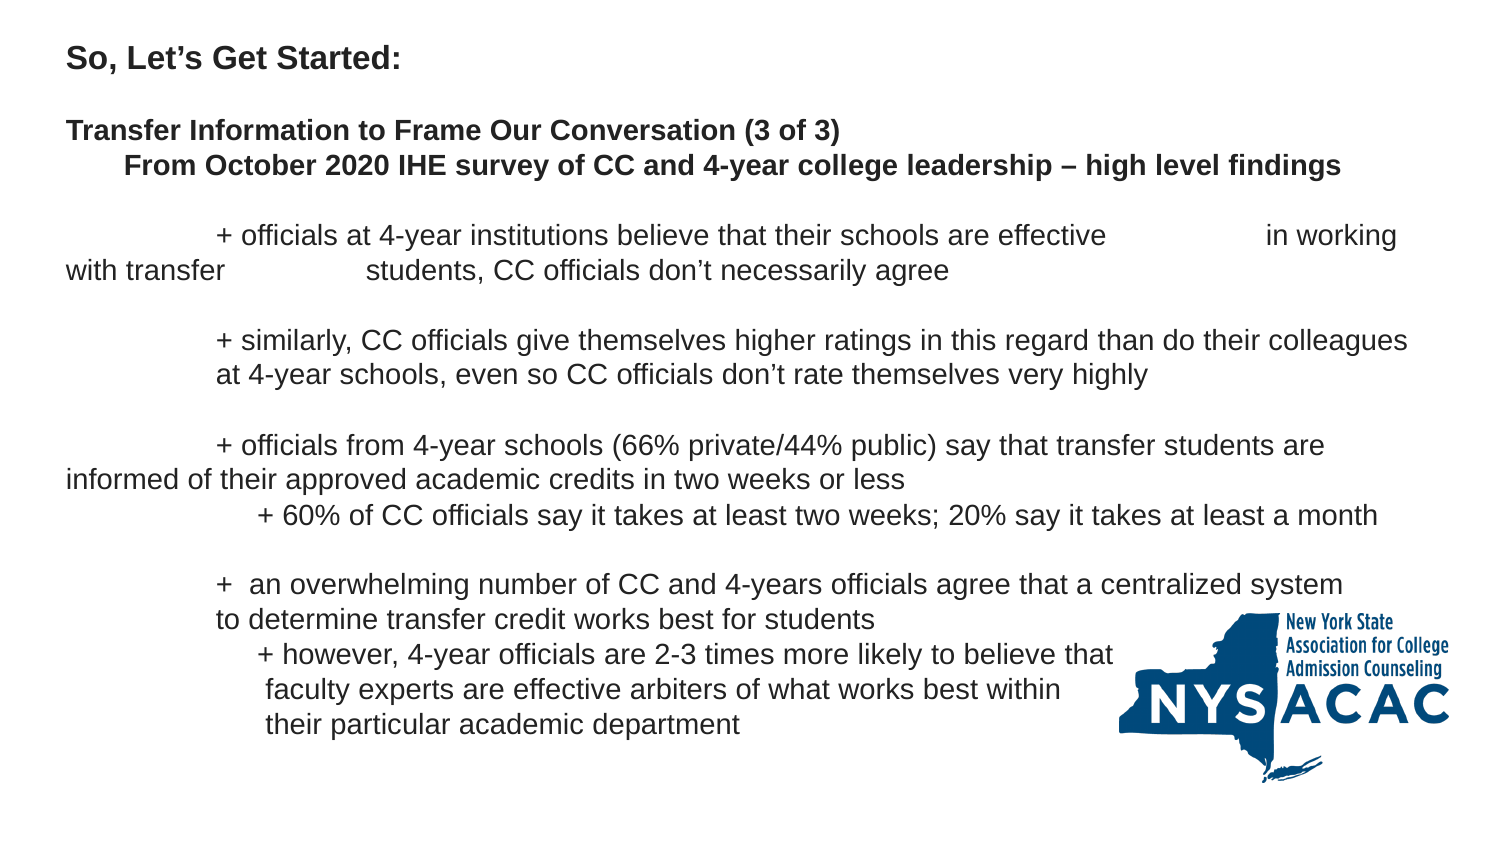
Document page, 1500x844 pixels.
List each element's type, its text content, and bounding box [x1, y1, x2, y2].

text_box So, Let’s Get Started: Transfer Information to Frame Our Conversation (3 of 3) From October 2020 IHE survey of CC and 4-year college leadership – high level findings + officials at 4-year institutions believe that their schools are effective in working with transfer students, CC officials don’t necessarily agree + similarly, CC officials give themselves higher ratings in this regard than do their colleagues at 4-year schools, even so CC officials don’t rate themselves very highly + officials from 4-year schools (66% private/44% public) say that transfer students are informed of their approved academic credits in two weeks or less + 60% of CC officials say it takes at least two weeks; 20% say it takes at least a month + an overwhelming number of CC and 4-years officials agree that a centralized system to determine transfer credit works best for students + however, 4-year officials are 2-3 times more likely to believe that faculty experts are effective arbiters of what works best within their particular academic department [51, 28, 1435, 844]
title [51, 27, 1449, 612]
picture [1118, 613, 1450, 783]
